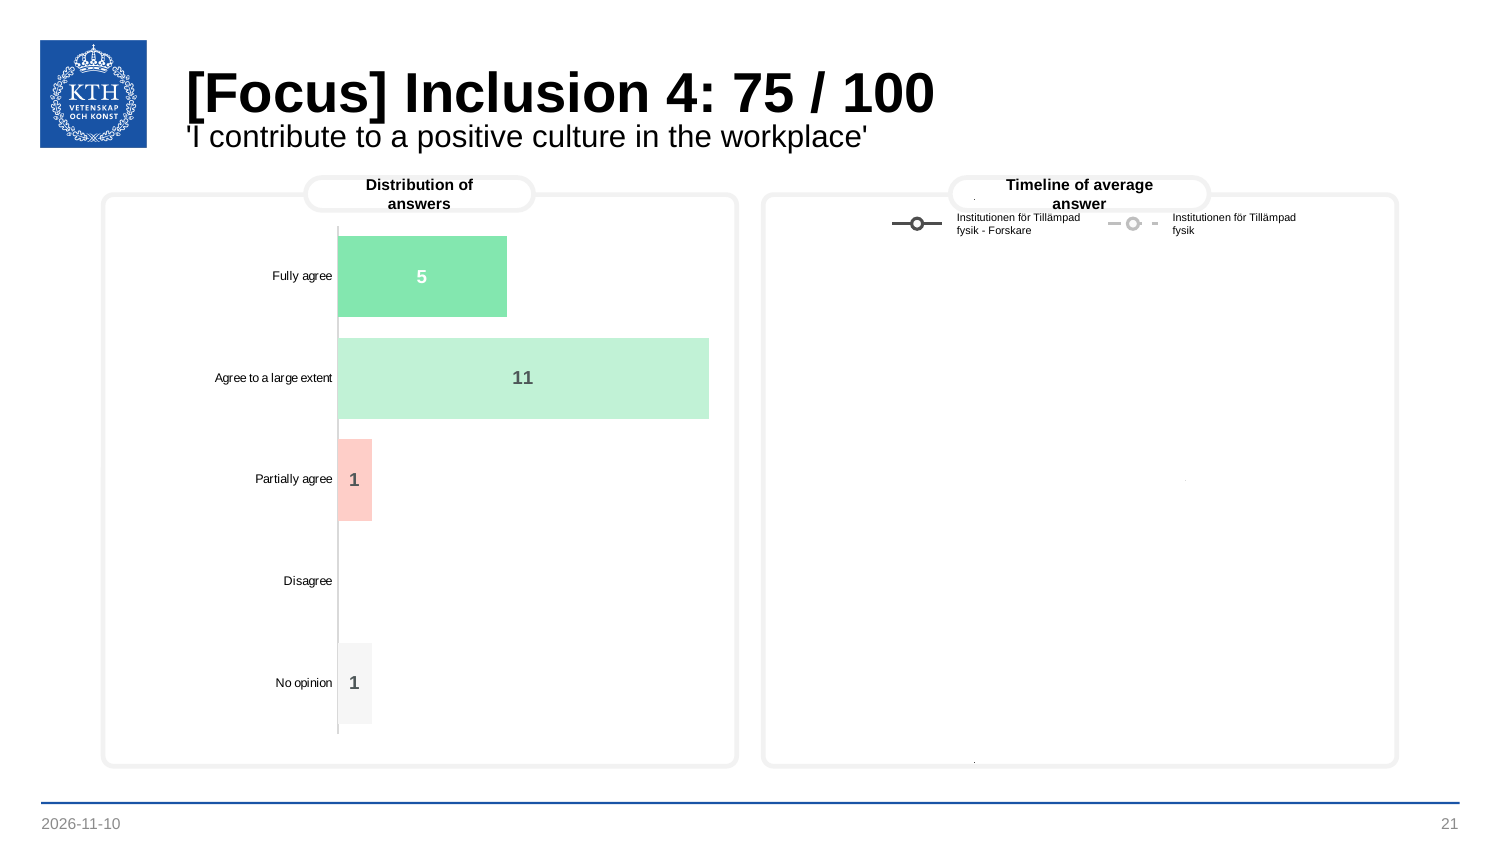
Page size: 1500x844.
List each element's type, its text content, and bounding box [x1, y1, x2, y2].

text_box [1108, 218, 1158, 230]
text_box 'I contribute to a positive culture in the workplace' [185, 121, 1460, 187]
picture [40, 40, 147, 148]
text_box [892, 218, 943, 230]
title [Focus] Inclusion 4: 75 / 100 [185, 41, 1460, 121]
text_box [1210, 193, 1396, 198]
chart [103, 225, 744, 735]
text_box [102, 193, 738, 768]
slide_number 21 [1121, 804, 1459, 843]
text_box [764, 763, 1396, 768]
text_box [764, 193, 949, 198]
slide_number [41, 804, 379, 843]
text_box Timeline of average answer [949, 176, 1211, 198]
text_box Distribution of answers [304, 176, 535, 212]
chart [763, 198, 1397, 763]
